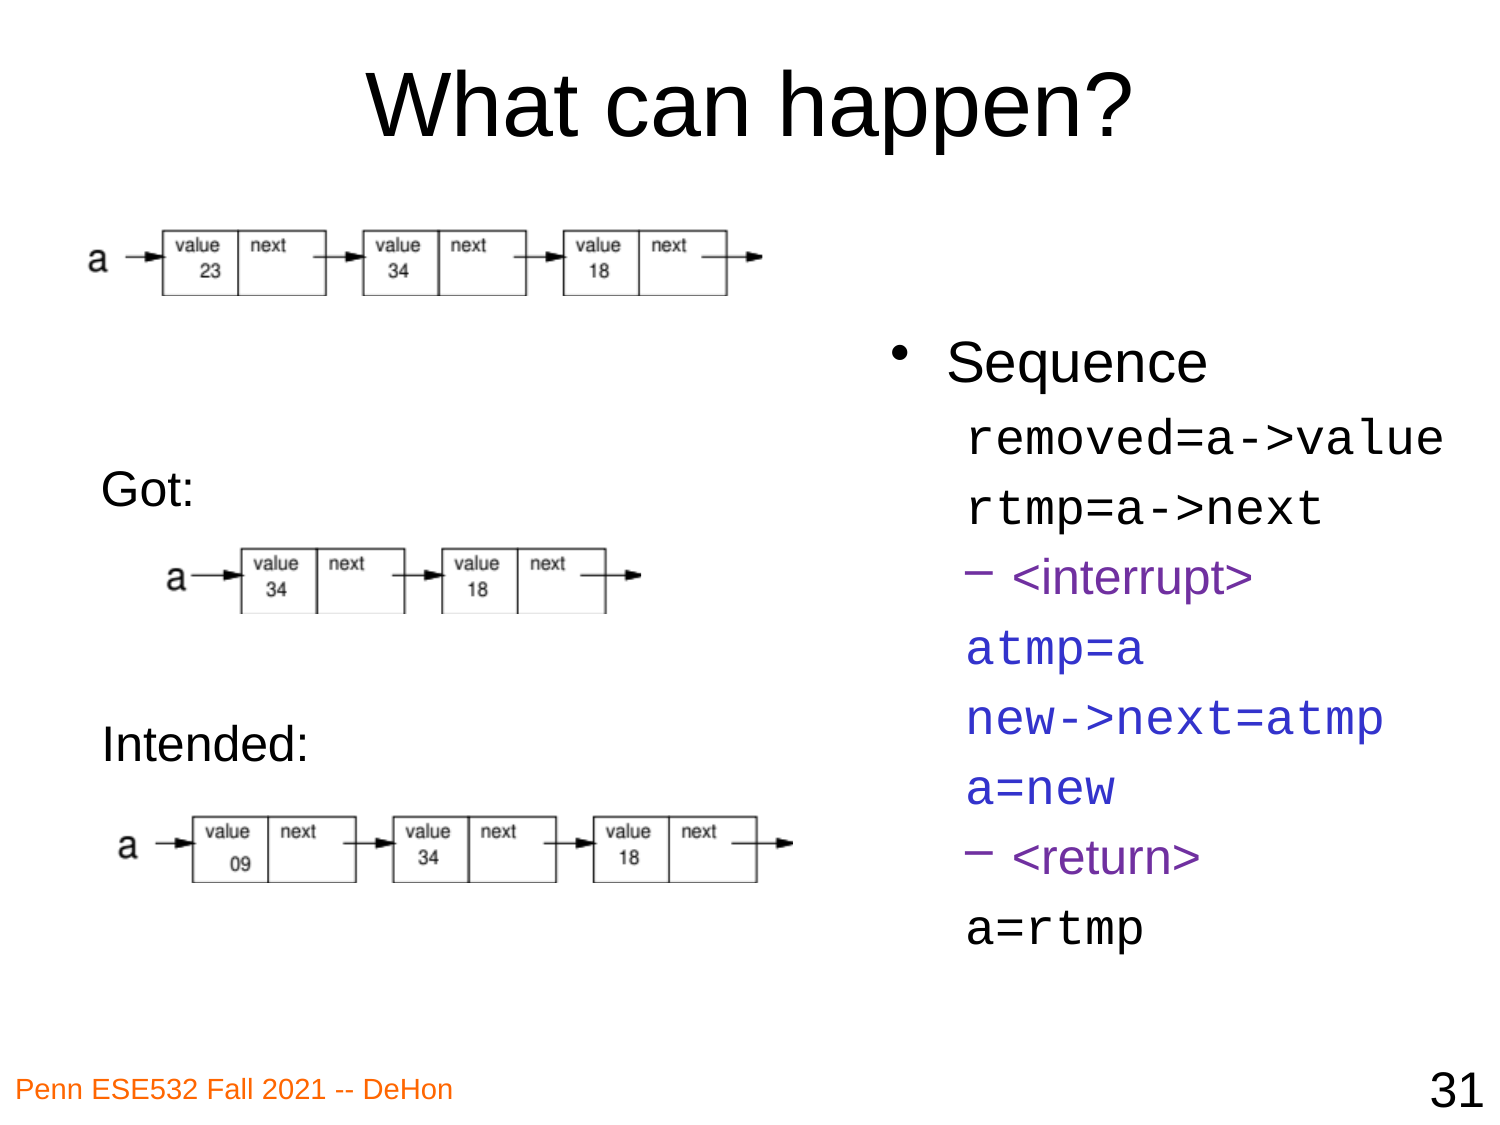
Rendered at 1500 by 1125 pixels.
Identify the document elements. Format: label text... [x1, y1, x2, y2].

slide_number 31 [1187, 1049, 1500, 1125]
title What can happen? [112, 5, 1388, 194]
picture [163, 547, 642, 615]
text_box Intended: [86, 704, 325, 779]
slide_number Penn ESE532 Fall 2021 -- DeHon [0, 1062, 576, 1125]
picture [85, 228, 763, 297]
list Sequence removed=a->value rtmp=a->next <interrupt> atmp=a new->next=atmp a=new <return> a=rtmp [874, 316, 1500, 992]
picture [115, 815, 794, 883]
text_box Got: [85, 448, 211, 524]
